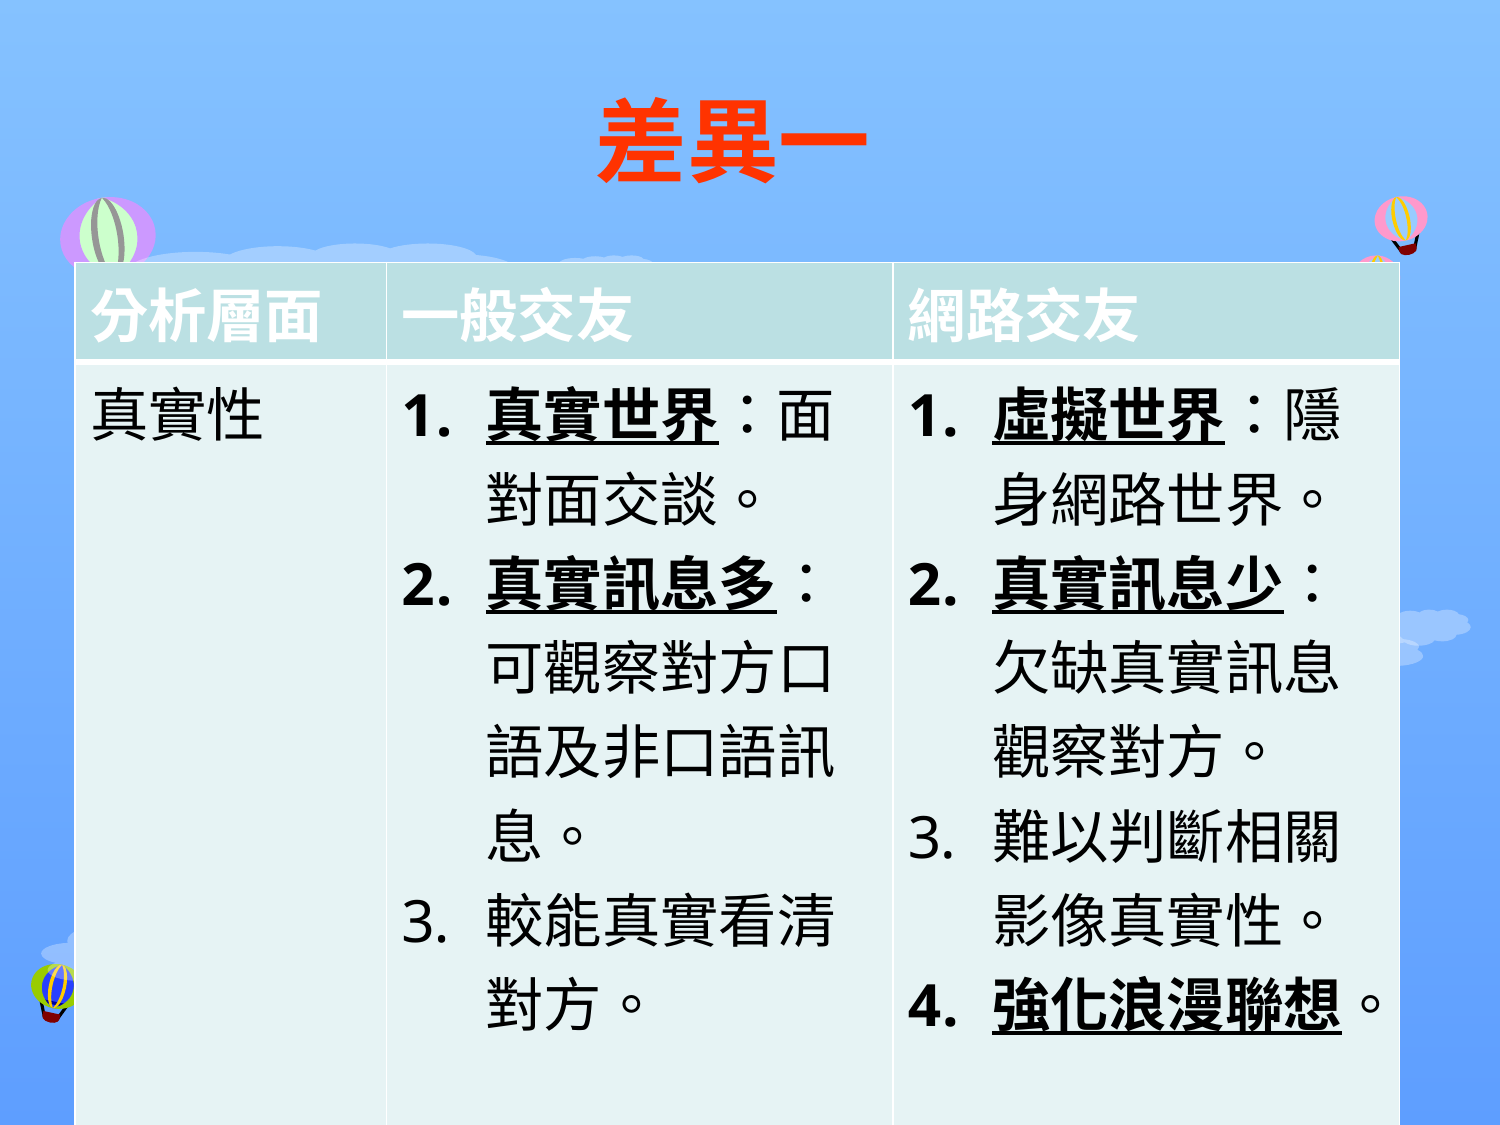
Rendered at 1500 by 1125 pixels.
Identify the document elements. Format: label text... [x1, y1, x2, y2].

table_cell 真實世界：面對面交談。 真實訊息多：可觀察對方口語及非口語訊息。 較能真實看清對方。 [387, 365, 892, 1125]
table_header 一般交友 [387, 263, 892, 359]
table_cell 虛擬世界：隱身網路世界。 真實訊息少：欠缺真實訊息觀察對方。 難以判斷相關影像真實性。 強化浪漫聯想。 [894, 365, 1399, 1125]
table_header 網路交友 [894, 263, 1399, 359]
title 差異一 [41, 44, 1426, 233]
table_cell 真實性 [76, 365, 386, 1125]
table_header 分析層面 [76, 263, 386, 359]
